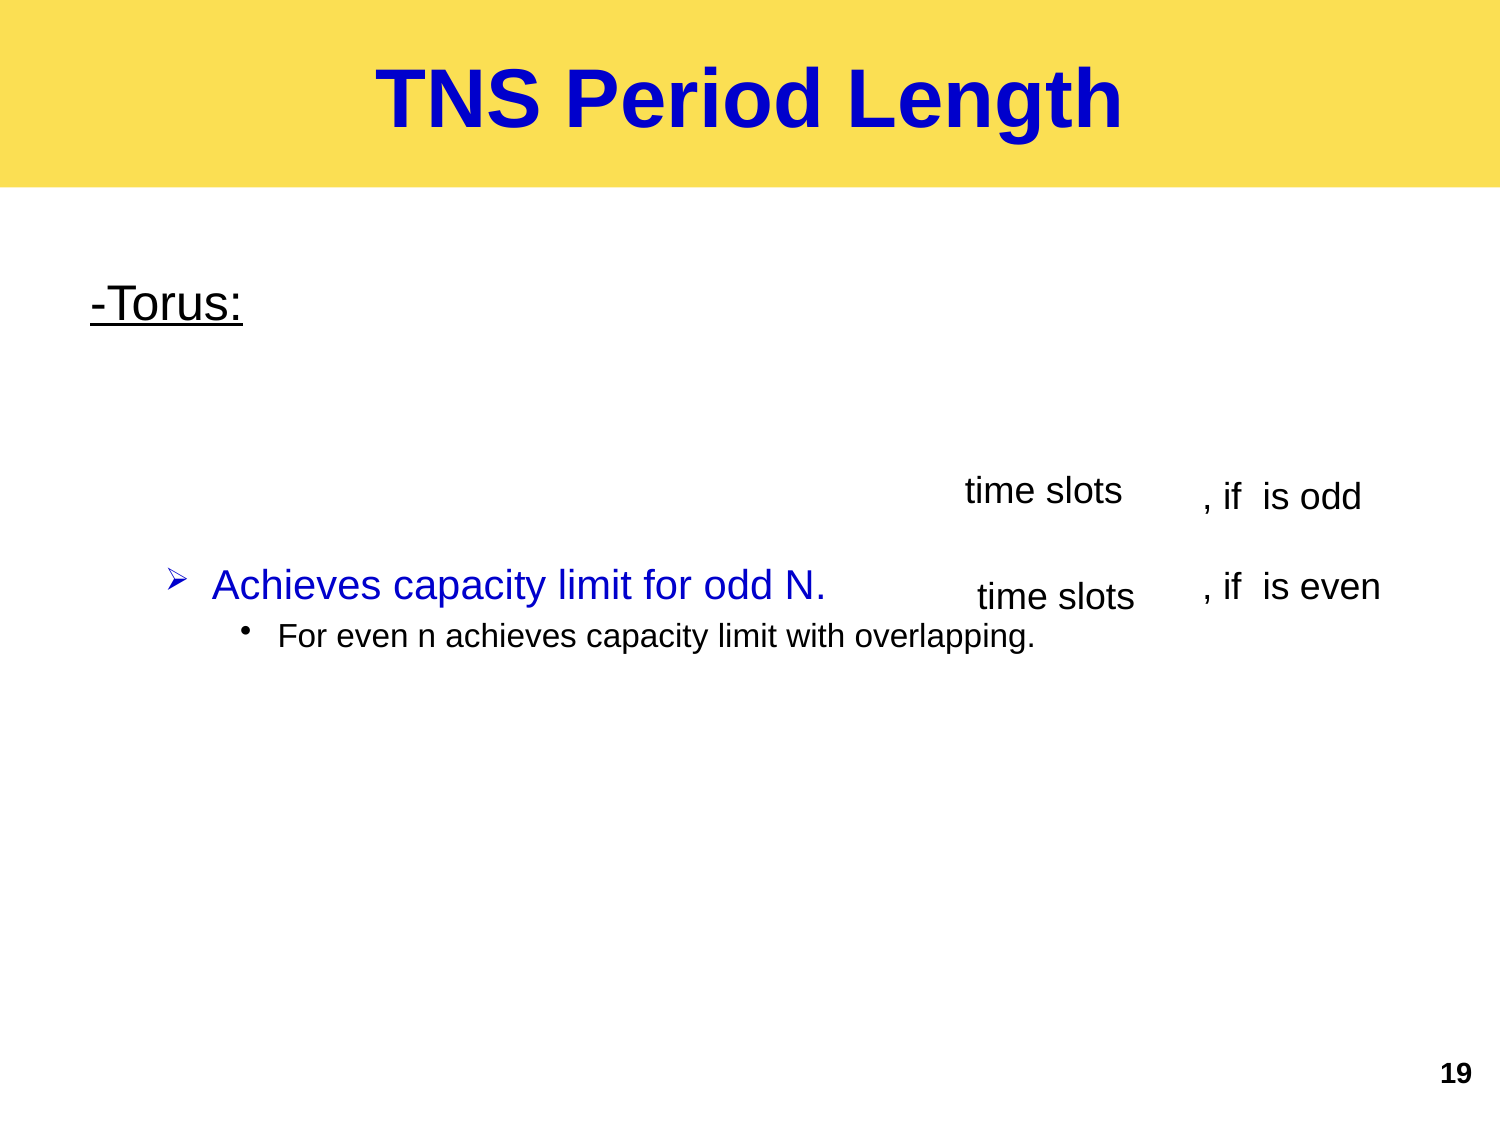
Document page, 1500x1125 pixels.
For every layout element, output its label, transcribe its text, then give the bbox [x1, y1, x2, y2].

text_box time slots [962, 564, 1175, 625]
slide_number 19 [1424, 1046, 1500, 1125]
title TNS Period Length [0, 0, 1500, 188]
text_box time slots [949, 458, 1163, 519]
